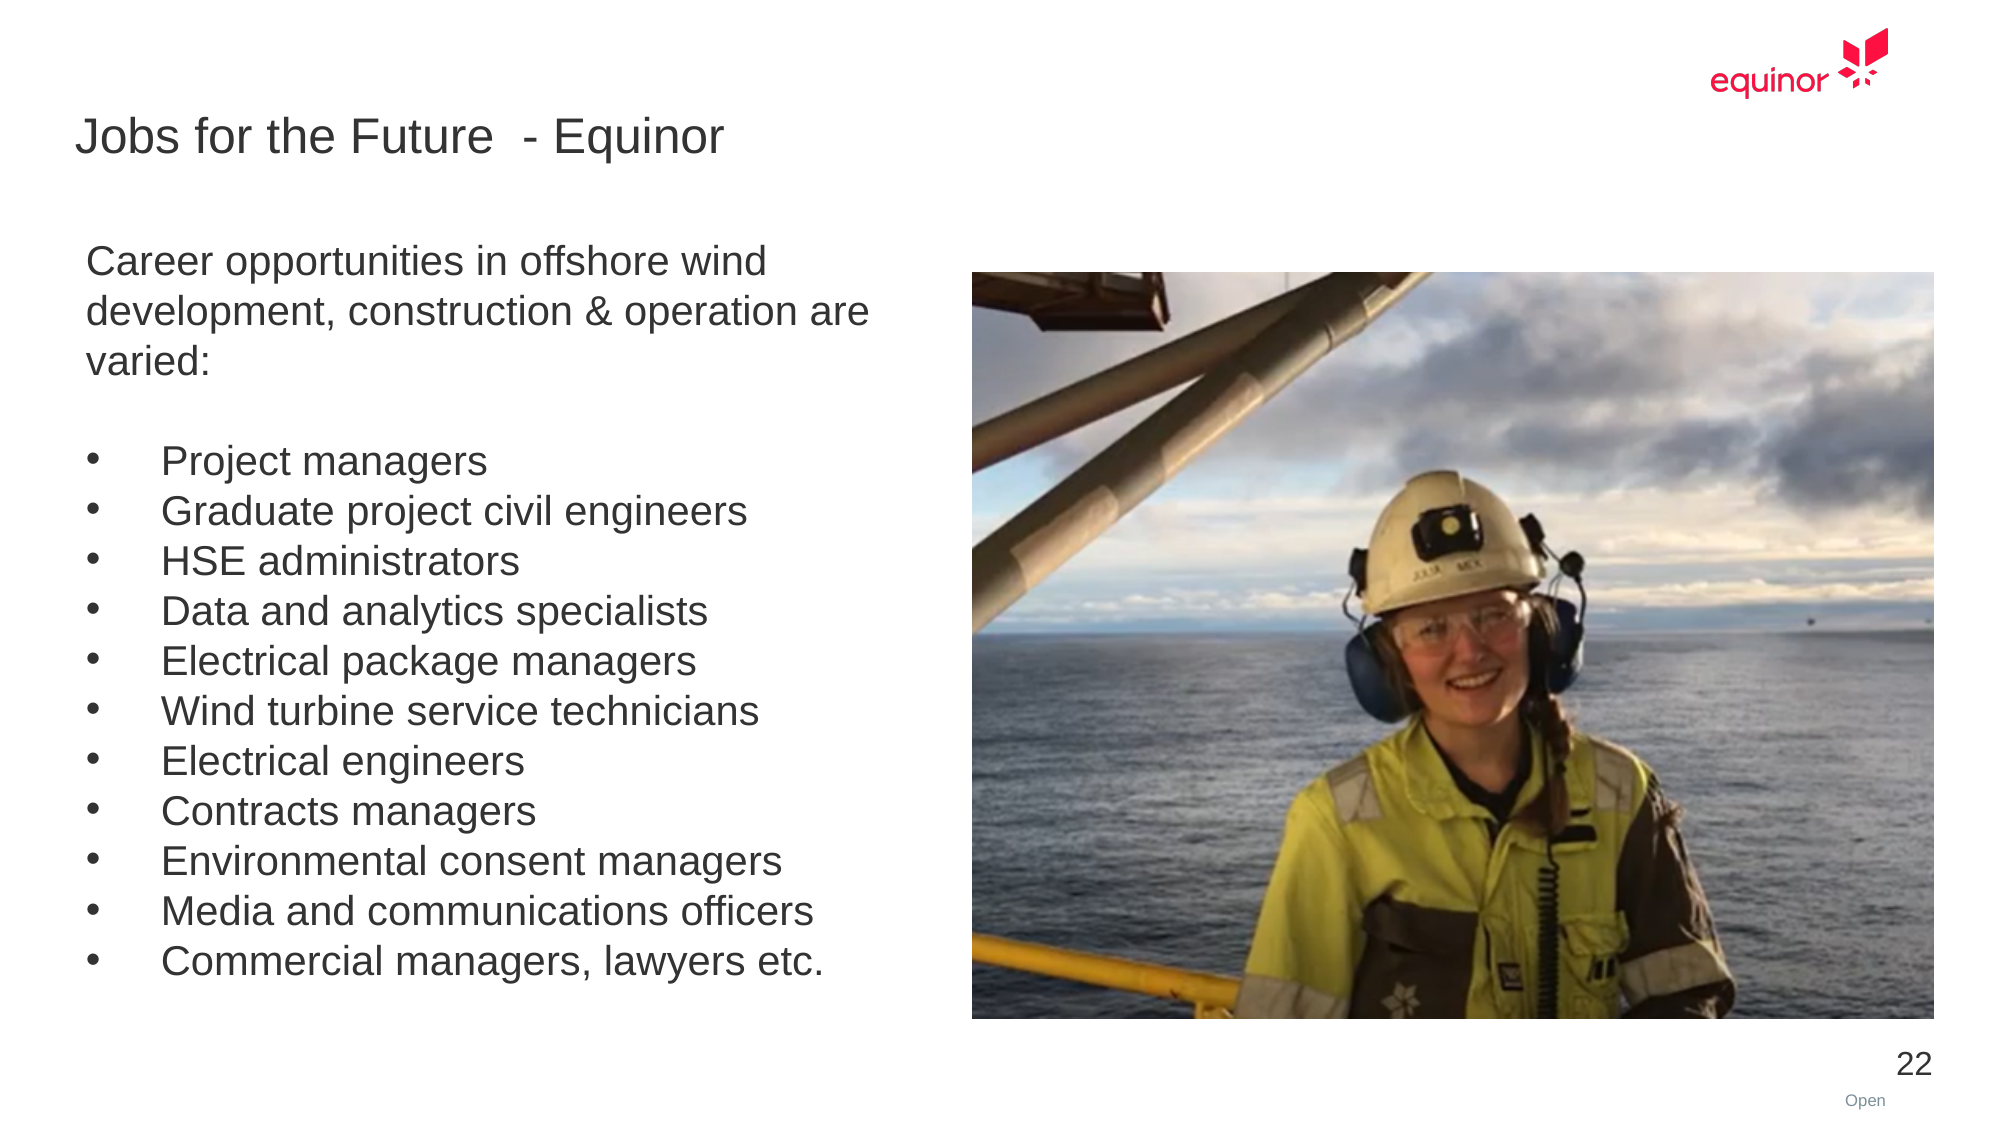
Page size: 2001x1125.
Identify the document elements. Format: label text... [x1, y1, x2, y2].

title Jobs for the Future - Equinor [74, 68, 1934, 181]
slide_number 22 [1882, 1027, 1934, 1083]
picture [971, 271, 1934, 1020]
picture [1711, 28, 1888, 68]
text_box Career opportunities in offshore wind development, construction & operation are varied: Project managers Graduate project civil engineers HSE administrators Data and analytics specialists Electrical package managers Wind turbine service technicians Electrical engineers Contracts managers Environmental consent managers Media and communications officers Commercial managers, lawyers etc. [70, 225, 956, 992]
